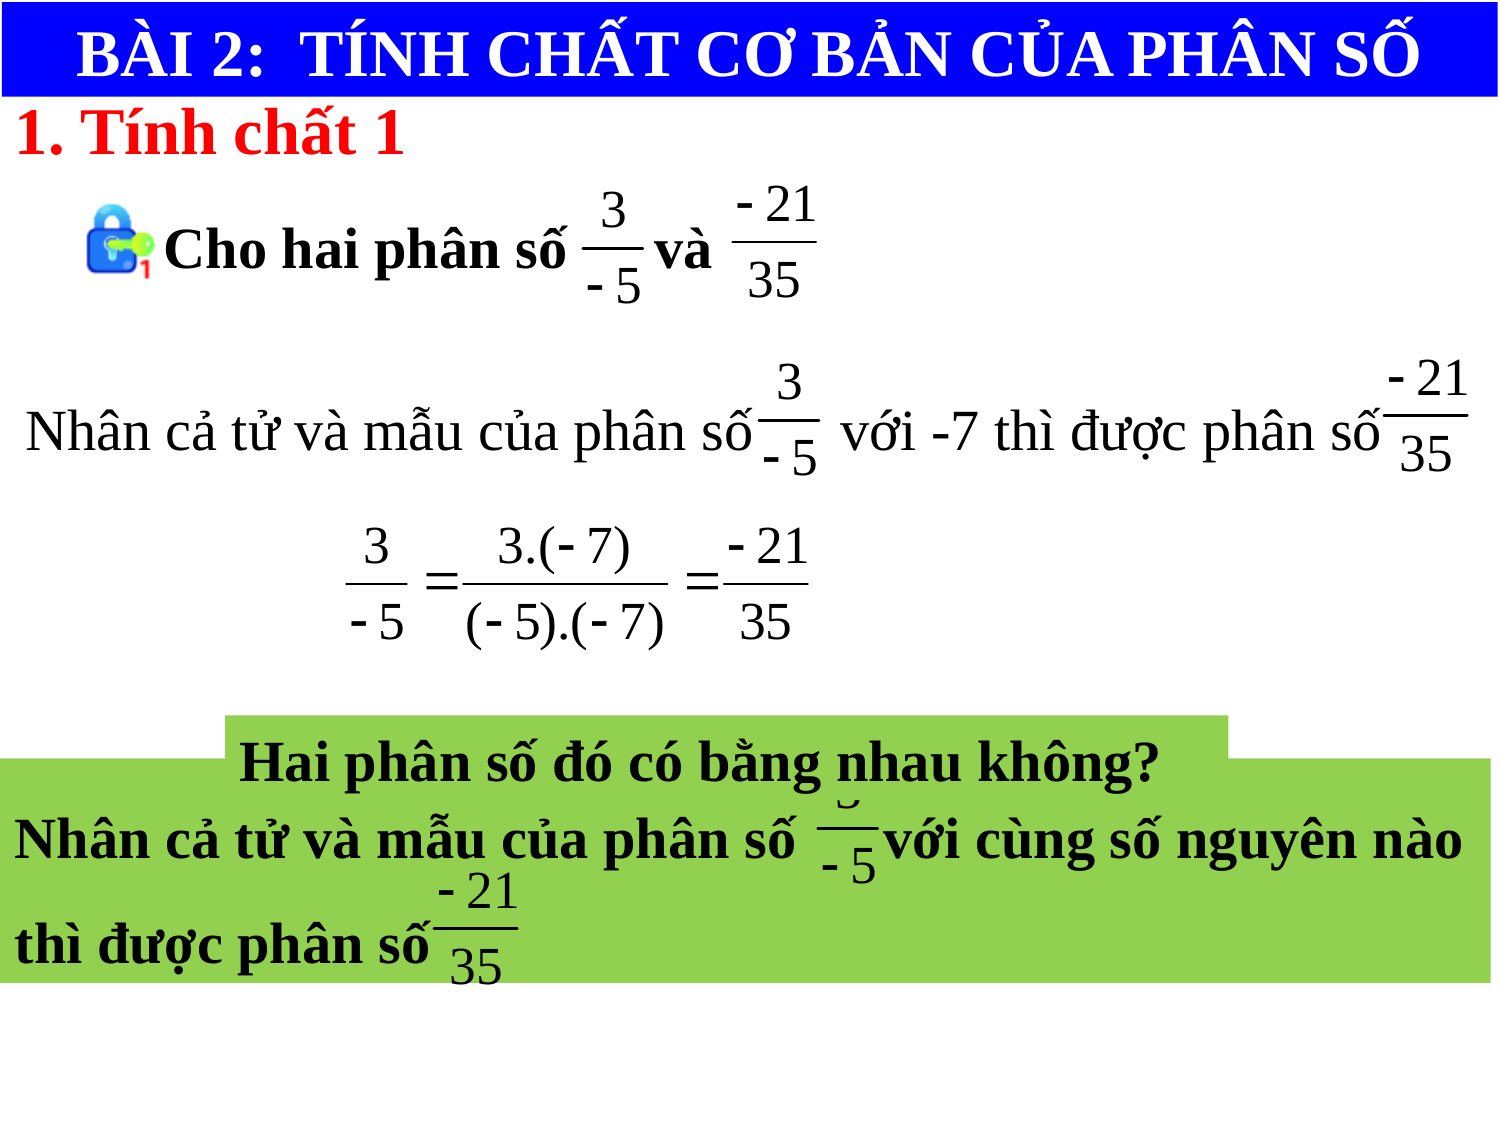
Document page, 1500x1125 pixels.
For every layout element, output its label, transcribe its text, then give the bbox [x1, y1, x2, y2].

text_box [337, 512, 819, 661]
text_box BÀI 2: TÍNH CHẤT CƠ BẢN CỦA PHÂN SỐ [1, 2, 1498, 97]
text_box Hai phân số đó có bằng nhau không? [225, 715, 1229, 755]
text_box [0, 757, 1491, 997]
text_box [10, 344, 1500, 488]
text_box 1. Tính chất 1 [0, 80, 1075, 176]
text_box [84, 170, 900, 316]
